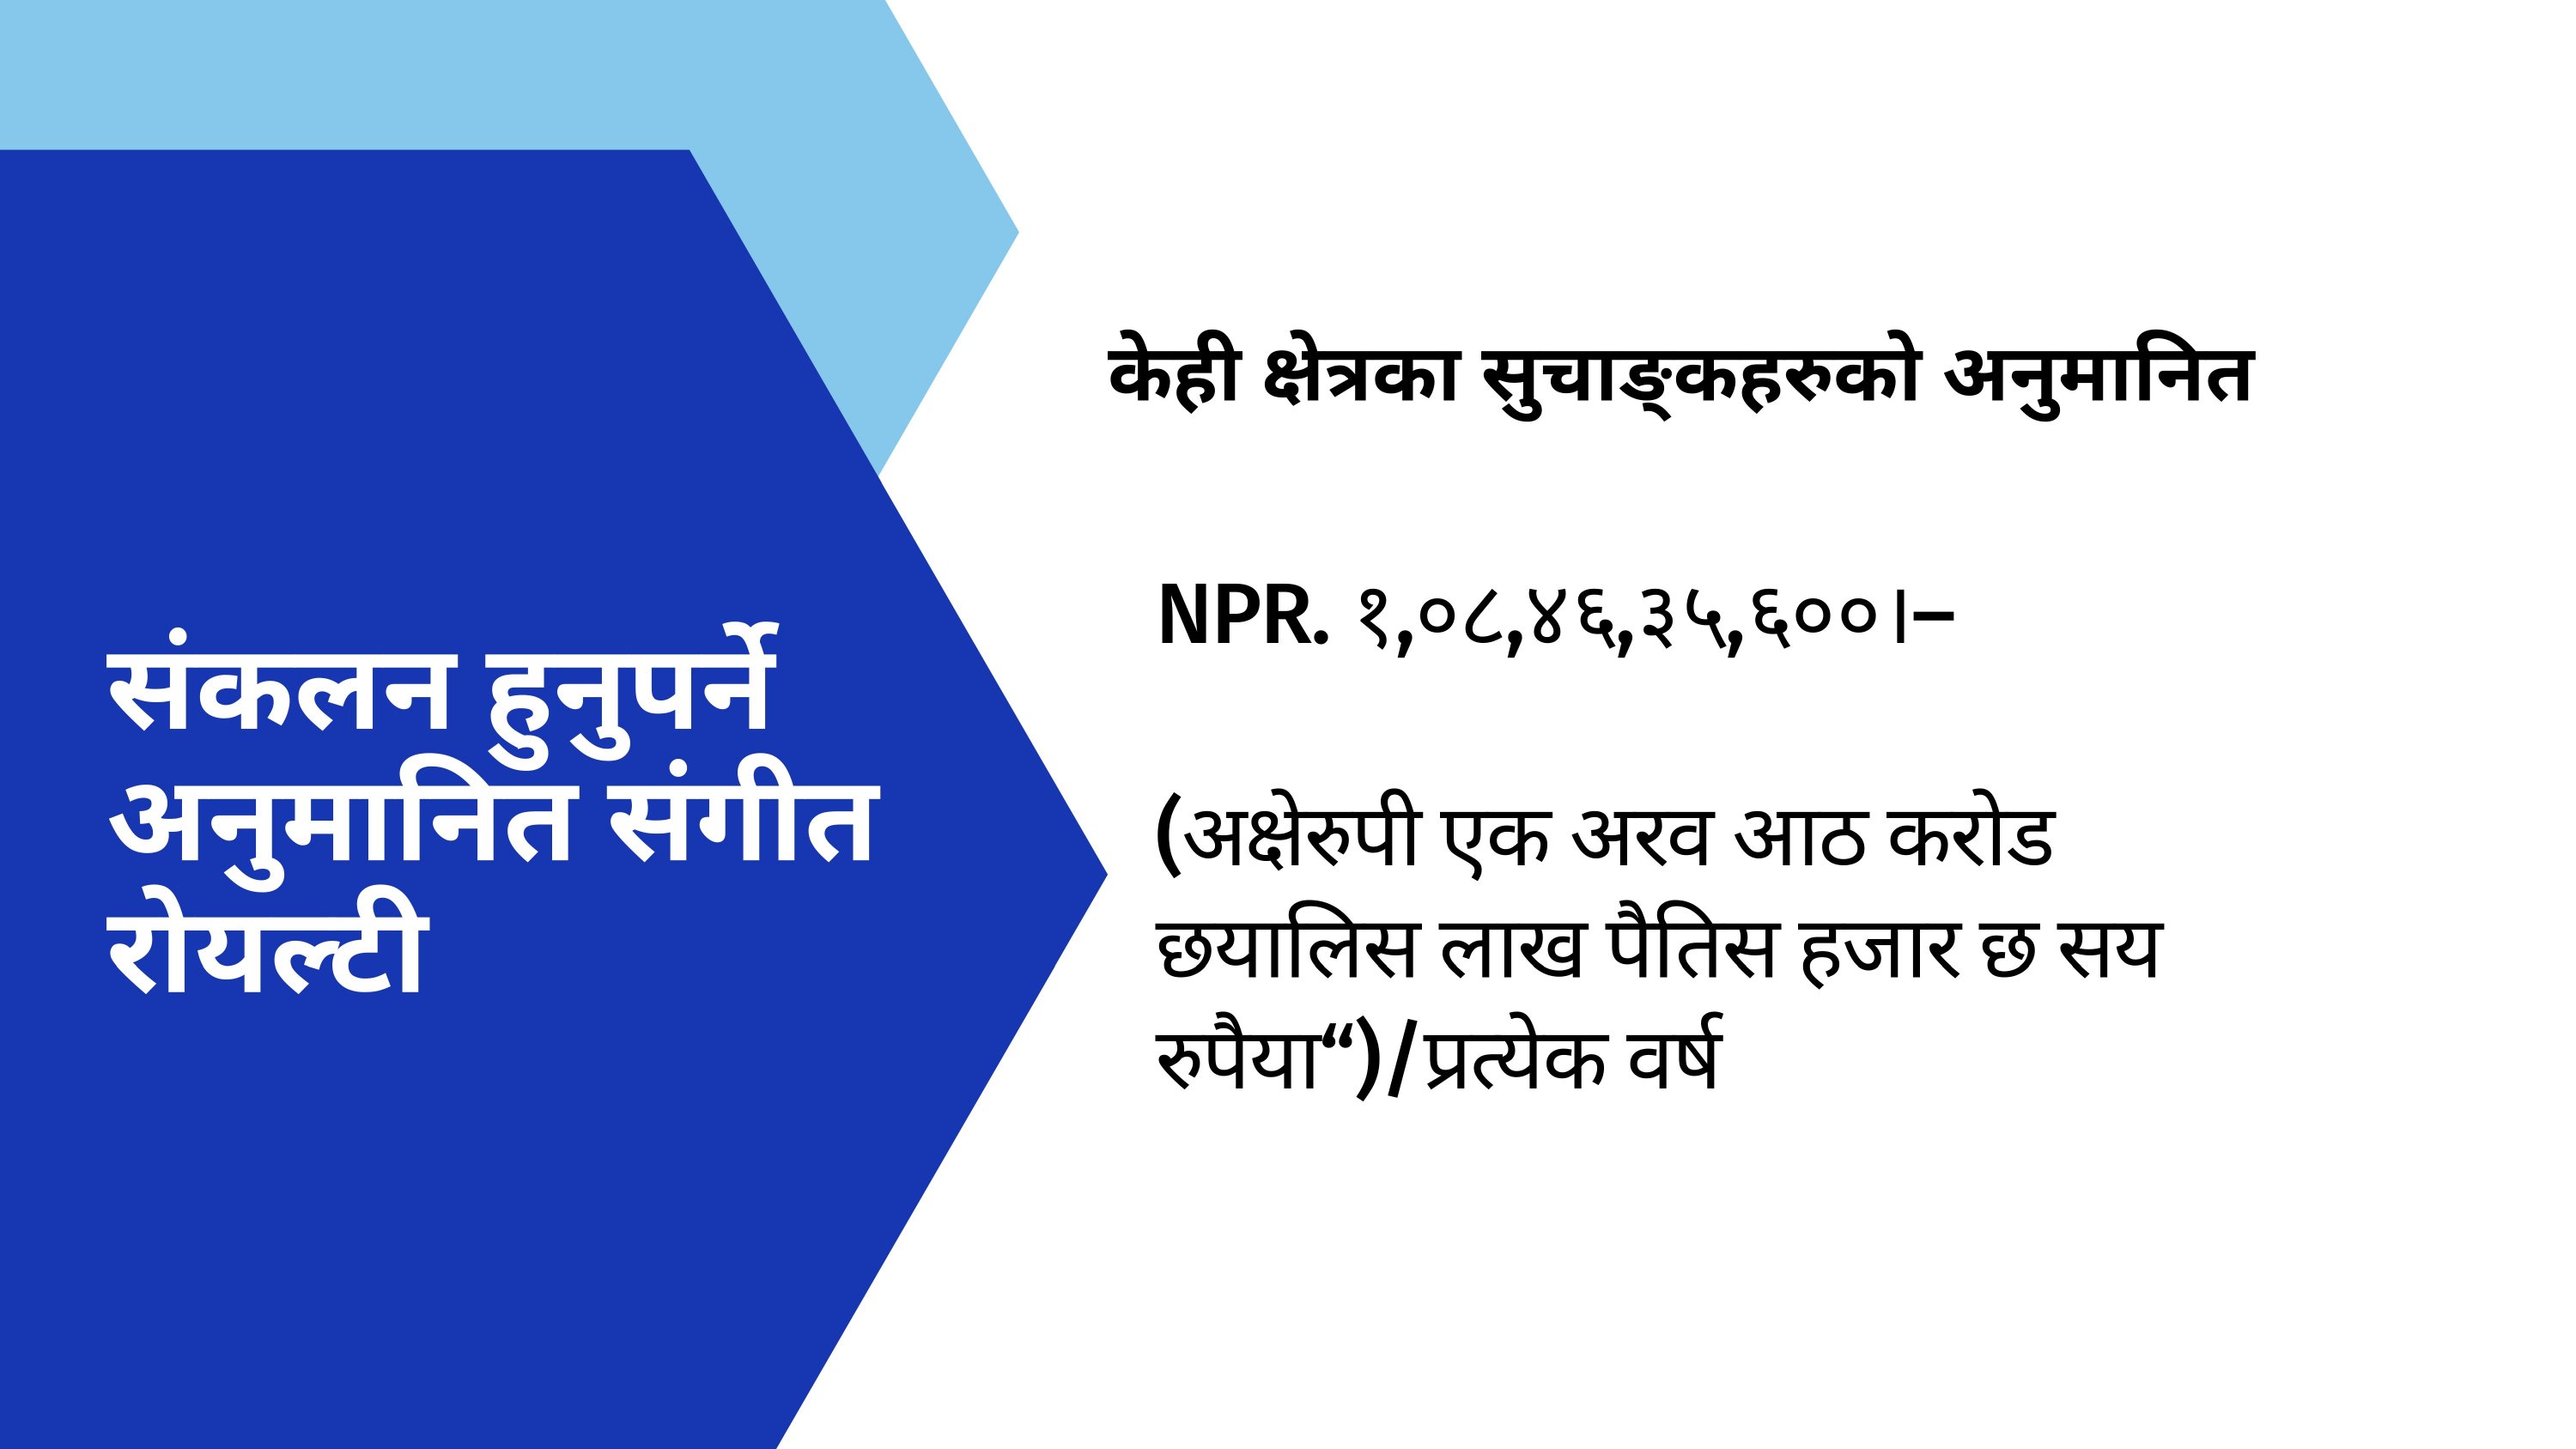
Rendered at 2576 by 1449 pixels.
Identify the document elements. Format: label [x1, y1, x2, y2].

picture [0, 0, 2257, 1449]
